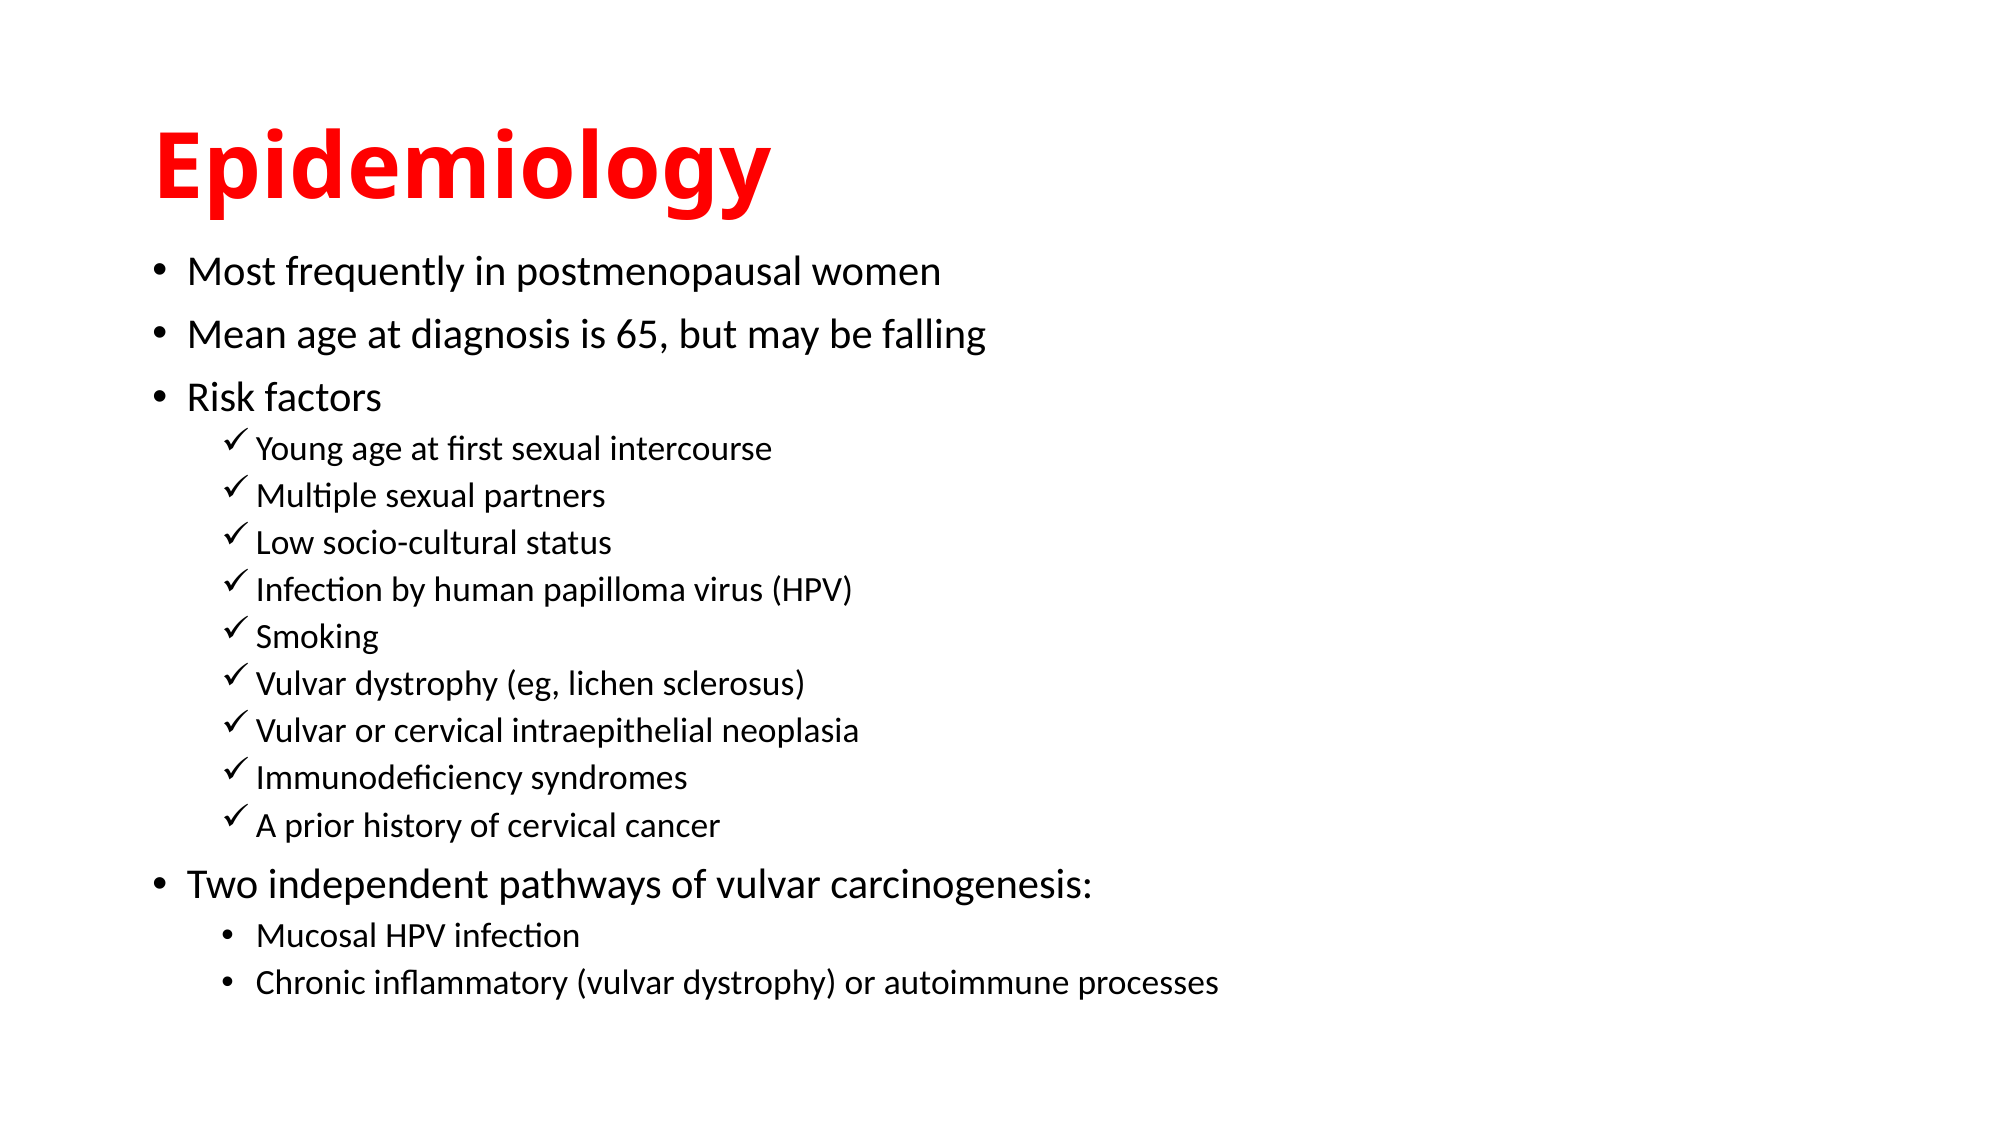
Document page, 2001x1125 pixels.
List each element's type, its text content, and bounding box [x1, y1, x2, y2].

title Epidemiology [137, 59, 1863, 240]
list Most frequently in postmenopausal women Mean age at diagnosis is 65, but may be falling Risk factors Young age at first sexual intercourse Multiple sexual partners Low socio-cultural status Infection by human papilloma virus (HPV) Smoking Vulvar dystrophy (eg, lichen sclerosus) Vulvar or cervical intraepithelial neoplasia Immunodeficiency syndromes A prior history of cervical cancer Two independent pathways of vulvar carcinogenesis: Mucosal HPV infection Chronic inflammatory (vulvar dystrophy) or autoimmune processes [137, 240, 1863, 1014]
